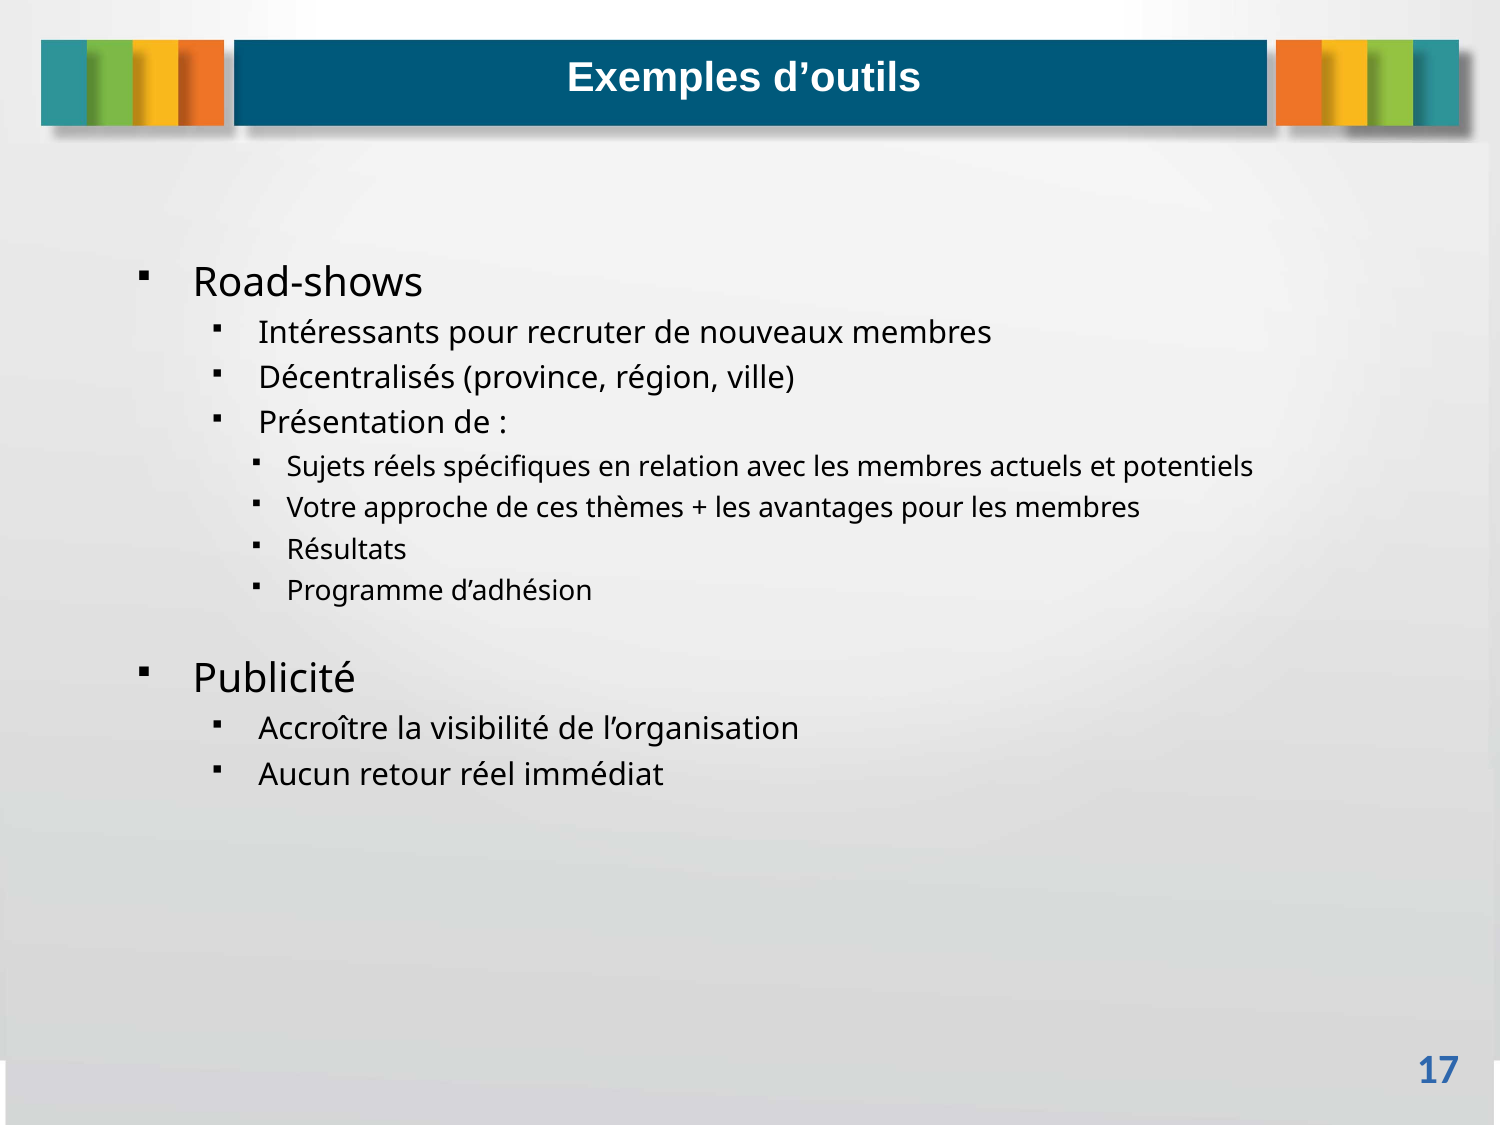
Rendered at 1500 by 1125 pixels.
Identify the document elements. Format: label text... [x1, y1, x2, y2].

text_box Road-shows Intéressants pour recruter de nouveaux membres Décentralisés (province, région, ville) Présentation de : Sujets réels spécifiques en relation avec les membres actuels et potentiels Votre approche de ces thèmes + les avantages pour les membres Résultats Programme d’adhésion Publicité Accroître la visibilité de l’organisation Aucun retour réel immédiat [121, 248, 1415, 1007]
picture [0, 0, 1500, 1125]
text_box Exemples d’outils [253, 42, 1235, 126]
